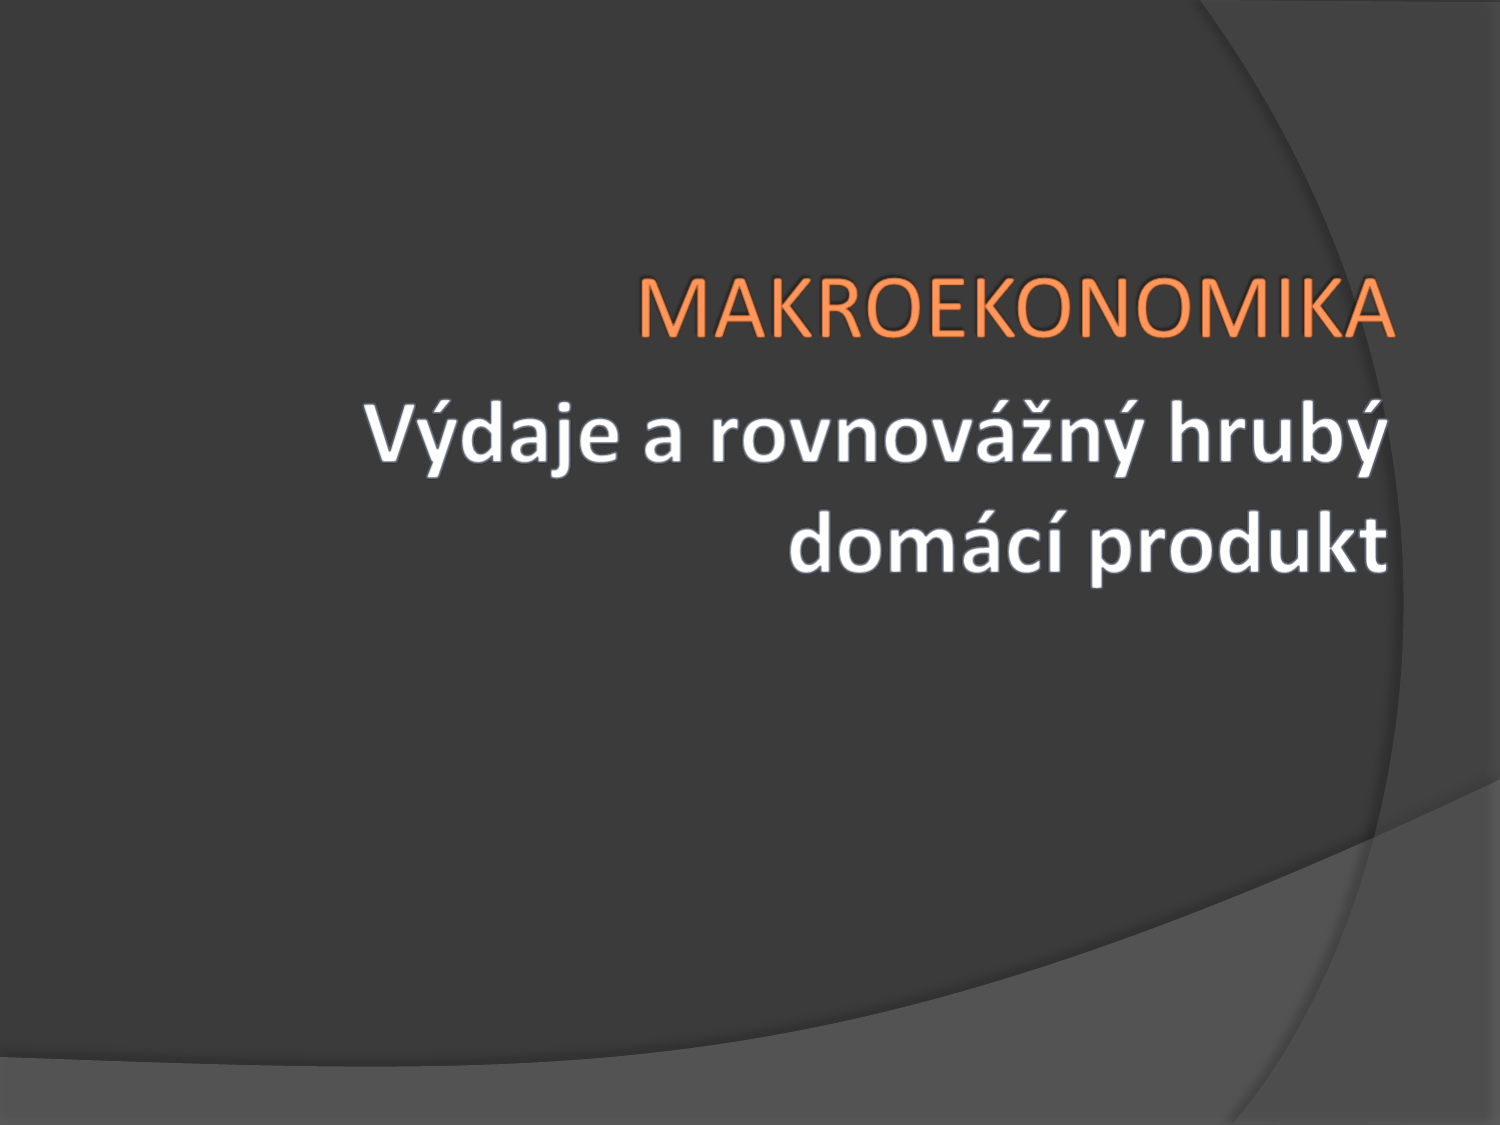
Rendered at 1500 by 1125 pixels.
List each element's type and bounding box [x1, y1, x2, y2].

text_box [87, 125, 1454, 342]
text_box [87, 348, 1466, 658]
